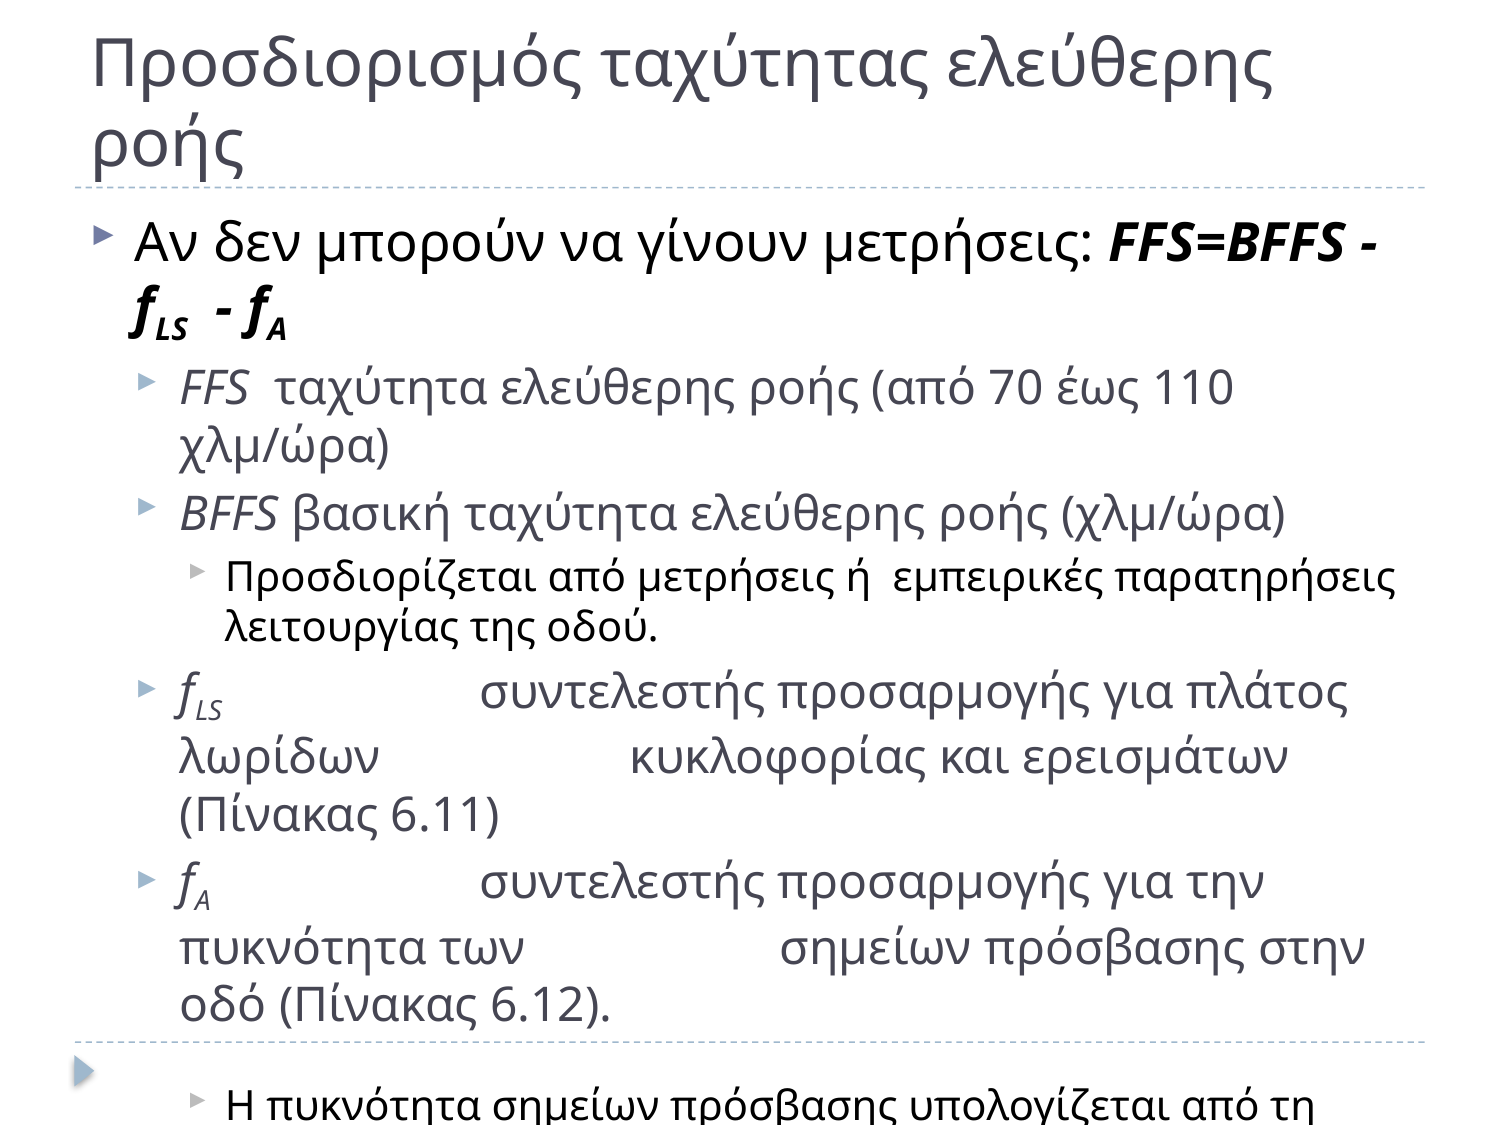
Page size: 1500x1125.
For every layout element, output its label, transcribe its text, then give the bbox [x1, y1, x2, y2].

list Αν δεν μπορούν να γίνουν μετρήσεις: FFS=BFFS - fLS - fA FFS ταχύτητα ελεύθερης ροής (από 70 έως 110 χλμ/ώρα) BFFS βασική ταχύτητα ελεύθερης ροής (χλμ/ώρα) Προσδιορίζεται από μετρήσεις ή εμπειρικές παρατηρήσεις λειτουργίας της οδού. fLS συντελεστής προσαρμογής για πλάτος λωρίδων κυκλοφορίας και ερεισμάτων (Πίνακας 6.11) fA συντελεστής προσαρμογής για την πυκνότητα των σημείων πρόσβασης στην οδό (Πίνακας 6.12). Η πυκνότητα σημείων πρόσβασης υπολογίζεται από τη διαίρεση του συνολικού αριθμού διασταυρώσεων και ισόπεδων κόμβων και στις δύο πλευρές του εξεταζόμενου τμήματος της οδού με το μήκος του τμήματος σε χιλιόμετρα. [74, 199, 1426, 1011]
title Προσδιορισμός ταχύτητας ελεύθερης ροής [74, 24, 1426, 188]
